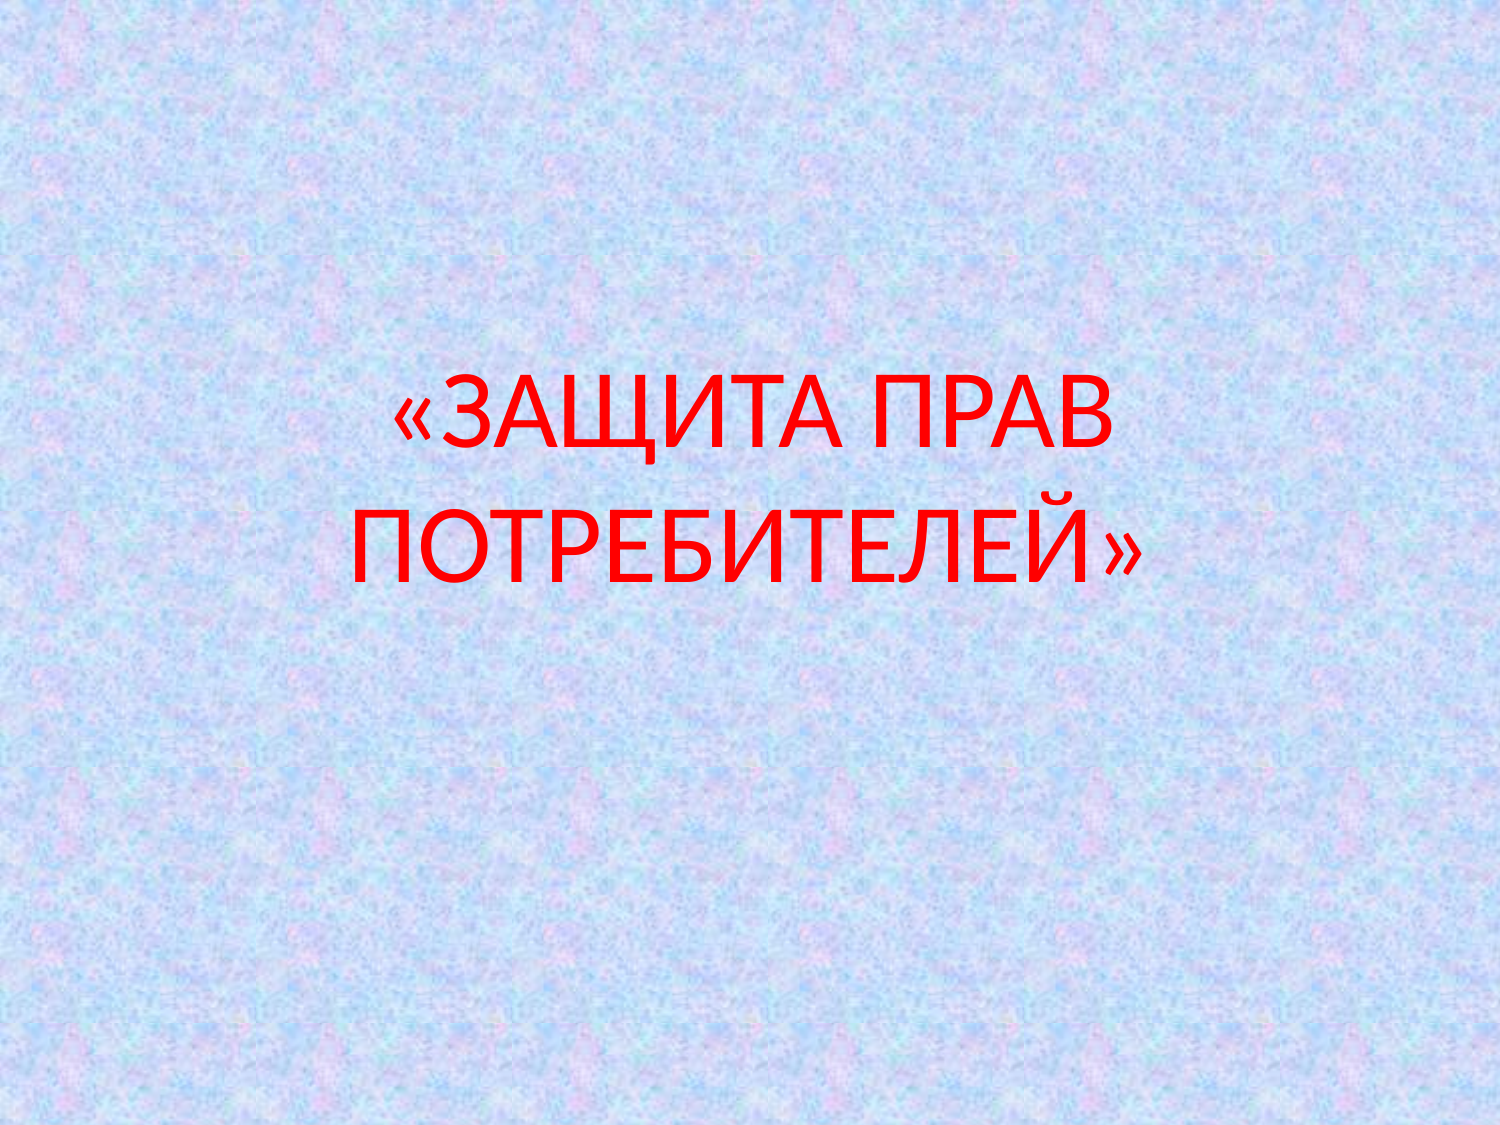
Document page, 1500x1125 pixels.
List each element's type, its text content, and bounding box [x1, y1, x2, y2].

picture [0, 0, 1500, 1125]
title «ЗАЩИТА ПРАВ ПОТРЕБИТЕЛЕЙ» [112, 349, 1388, 591]
